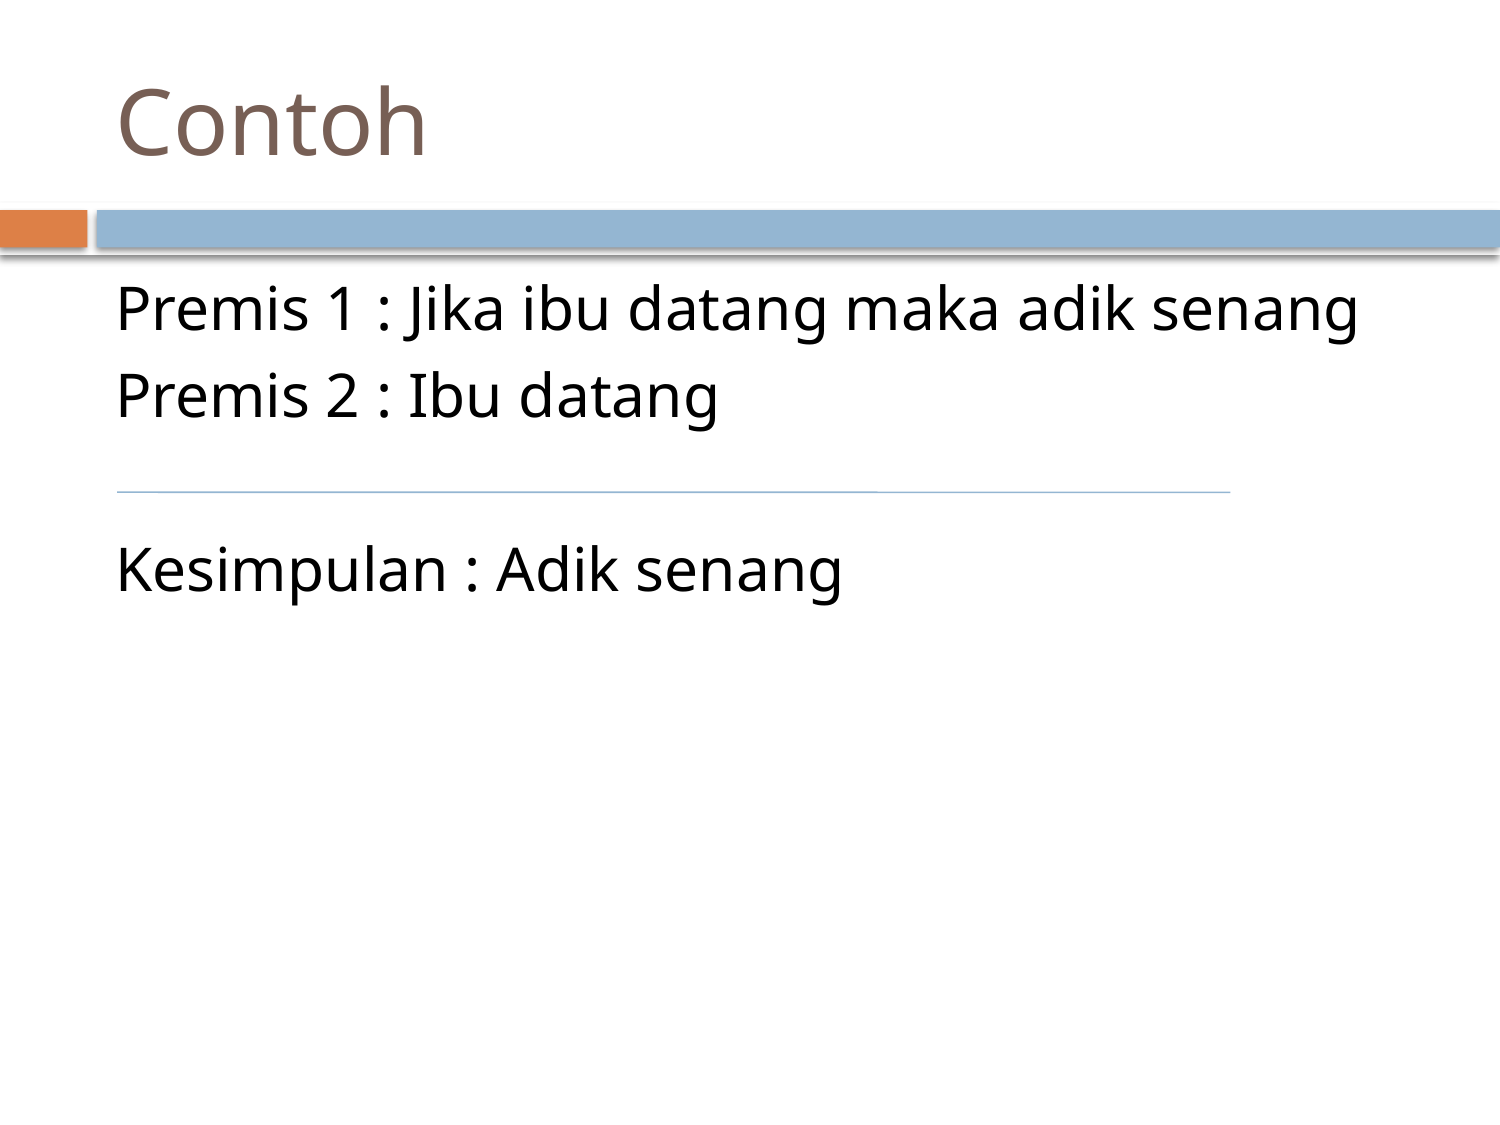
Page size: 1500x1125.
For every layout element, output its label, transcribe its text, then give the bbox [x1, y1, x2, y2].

title Contoh [100, 37, 1438, 200]
list Premis 1 : Jika ibu datang maka adik senang Premis 2 : Ibu datang Kesimpulan : Adik senang [100, 262, 1438, 1000]
